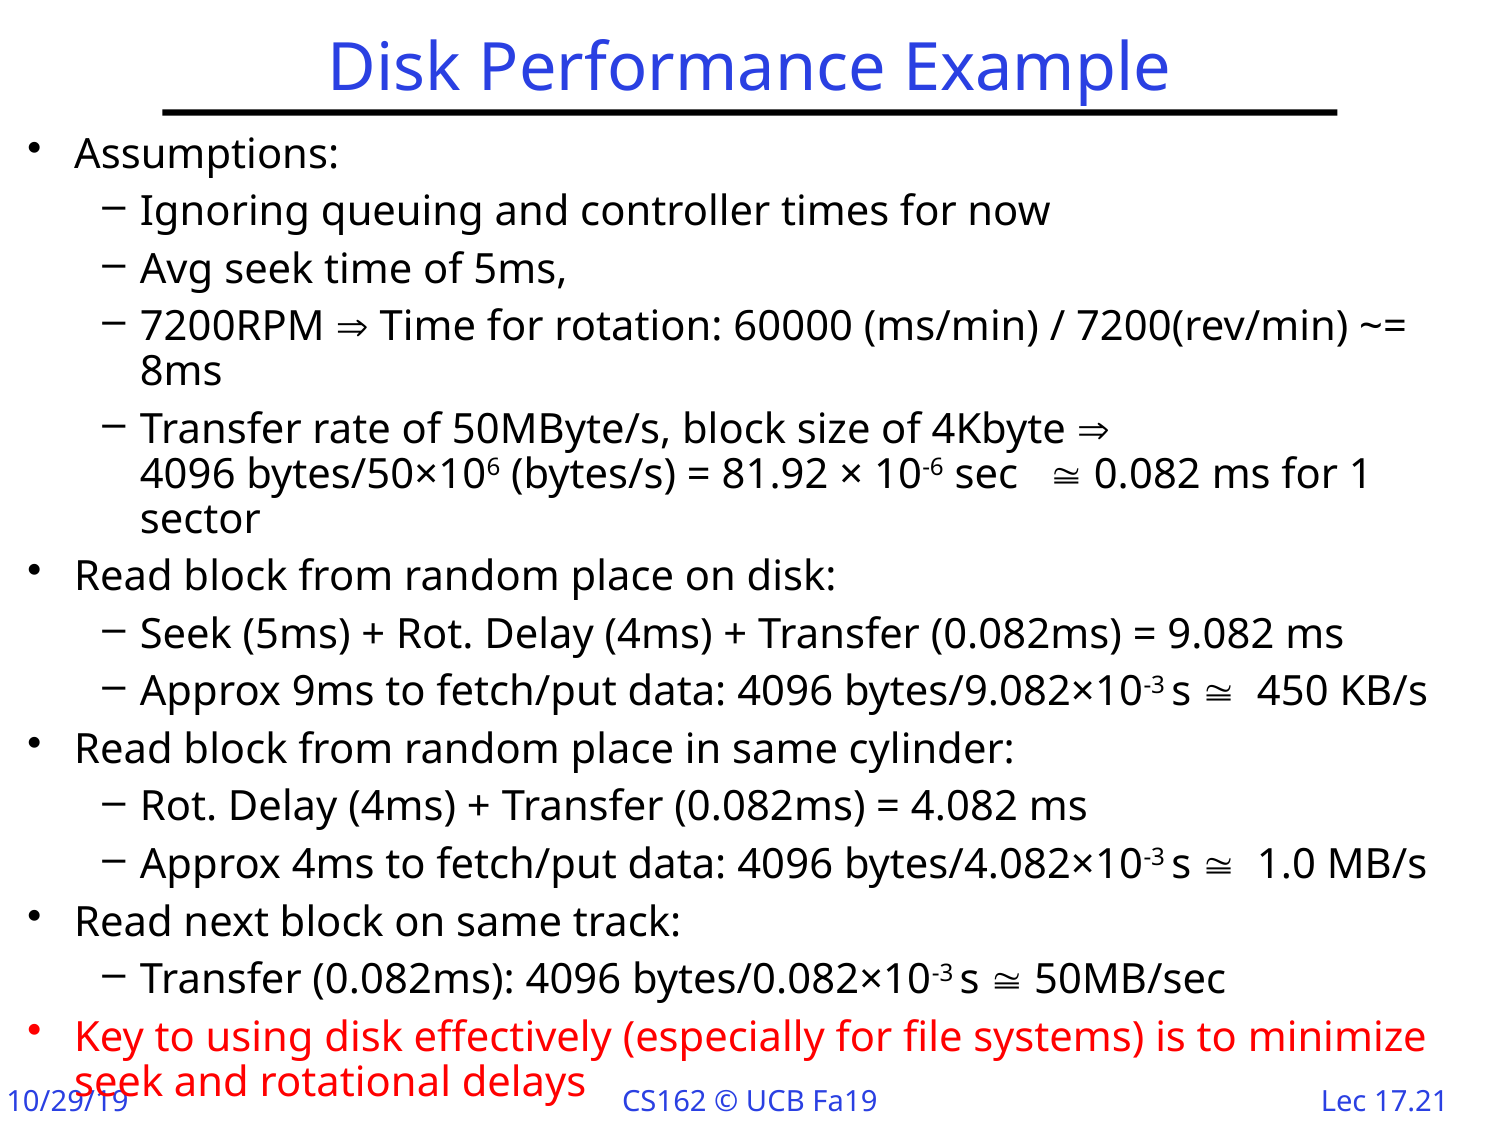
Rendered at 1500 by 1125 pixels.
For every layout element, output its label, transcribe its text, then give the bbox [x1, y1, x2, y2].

title Disk Performance Example [162, 24, 1338, 113]
list Assumptions: Ignoring queuing and controller times for now Avg seek time of 5ms, 7200RPM  Time for rotation: 60000 (ms/min) / 7200(rev/min) ~= 8ms Transfer rate of 50MByte/s, block size of 4Kbyte  4096 bytes/50×106 (bytes/s) = 81.92 × 10-6 sec  0.082 ms for 1 sector Read block from random place on disk: Seek (5ms) + Rot. Delay (4ms) + Transfer (0.082ms) = 9.082 ms Approx 9ms to fetch/put data: 4096 bytes/9.082×10-3 s  450 KB/s Read block from random place in same cylinder: Rot. Delay (4ms) + Transfer (0.082ms) = 4.082 ms Approx 4ms to fetch/put data: 4096 bytes/4.082×10-3 s  1.0 MB/s Read next block on same track: Transfer (0.082ms): 4096 bytes/0.082×10-3 s  50MB/sec Key to using disk effectively (especially for file systems) is to minimize seek and rotational delays [12, 125, 1488, 1125]
